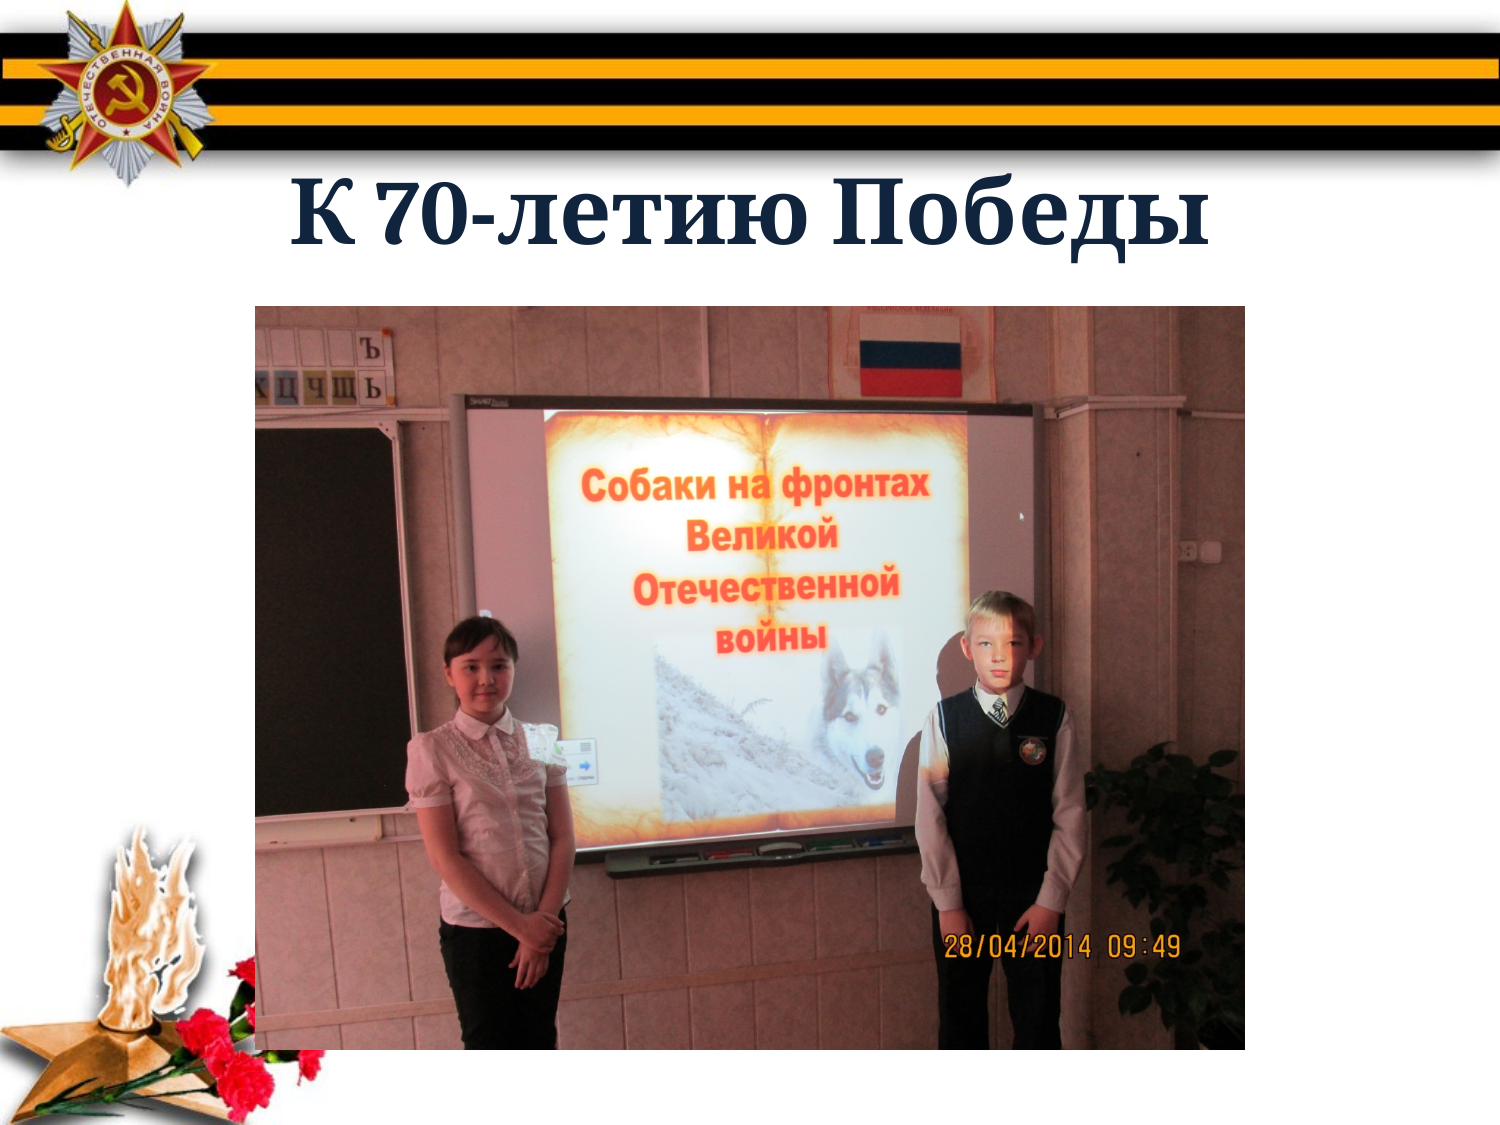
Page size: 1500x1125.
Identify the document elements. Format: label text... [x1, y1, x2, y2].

picture [0, 0, 1500, 1125]
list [254, 306, 1246, 1050]
title К 70-летию Победы [75, 148, 1426, 268]
